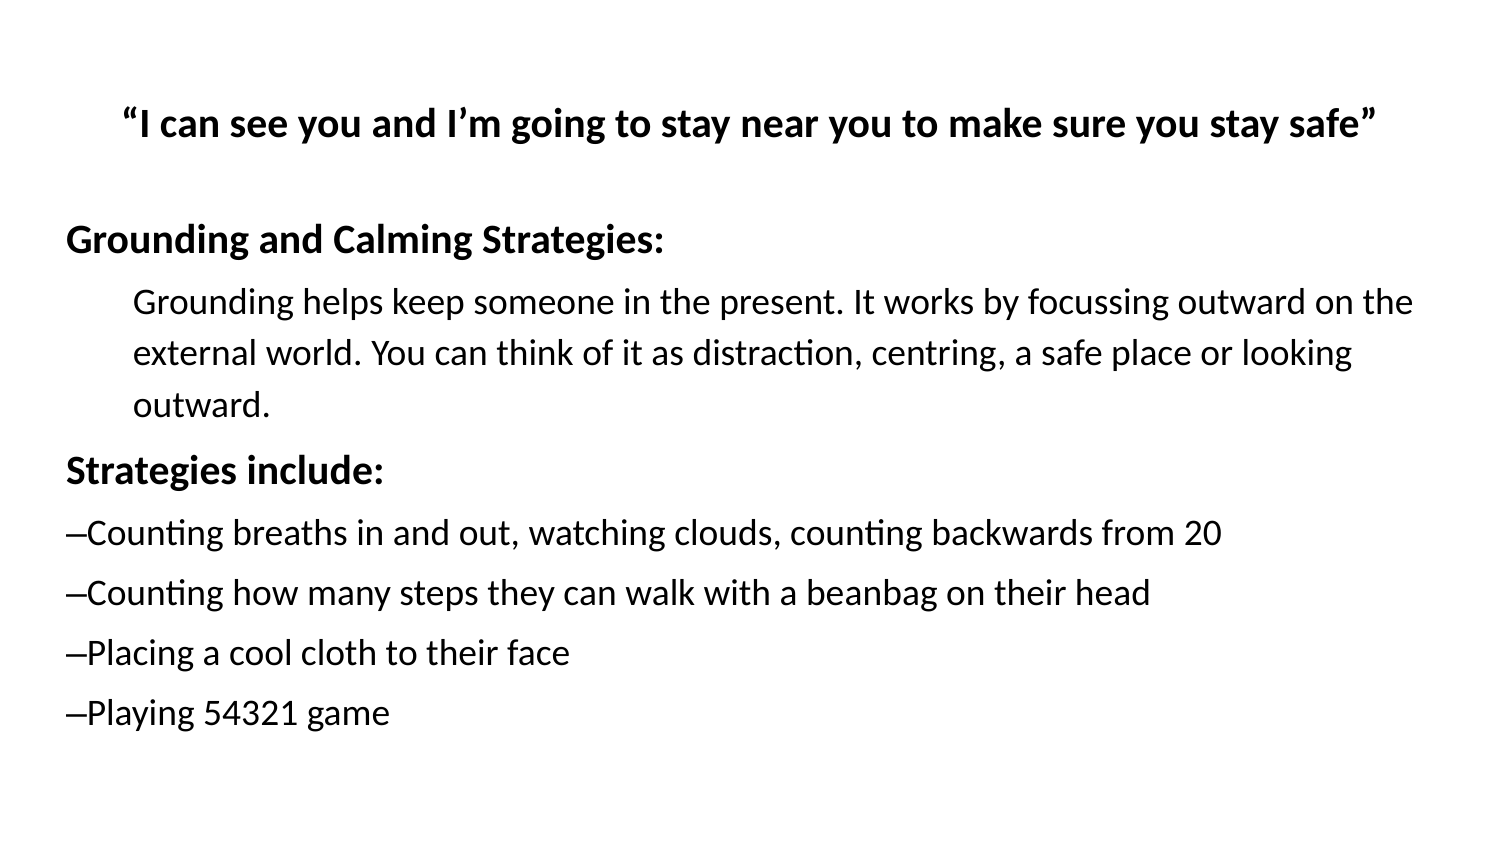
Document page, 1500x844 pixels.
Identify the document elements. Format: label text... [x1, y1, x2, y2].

list Grounding and Calming Strategies: Grounding helps keep someone in the present. It works by focussing outward on the external world. You can think of it as distraction, centring, a safe place or looking outward. Strategies include: –Counting breaths in and out, watching clouds, counting backwards from 20 –Counting how many steps they can walk with a beanbag on their head –Placing a cool cloth to their face –Playing 54321 game [51, 189, 1449, 750]
title “I can see you and I’m going to stay near you to make sure you stay safe” [51, 72, 1449, 167]
